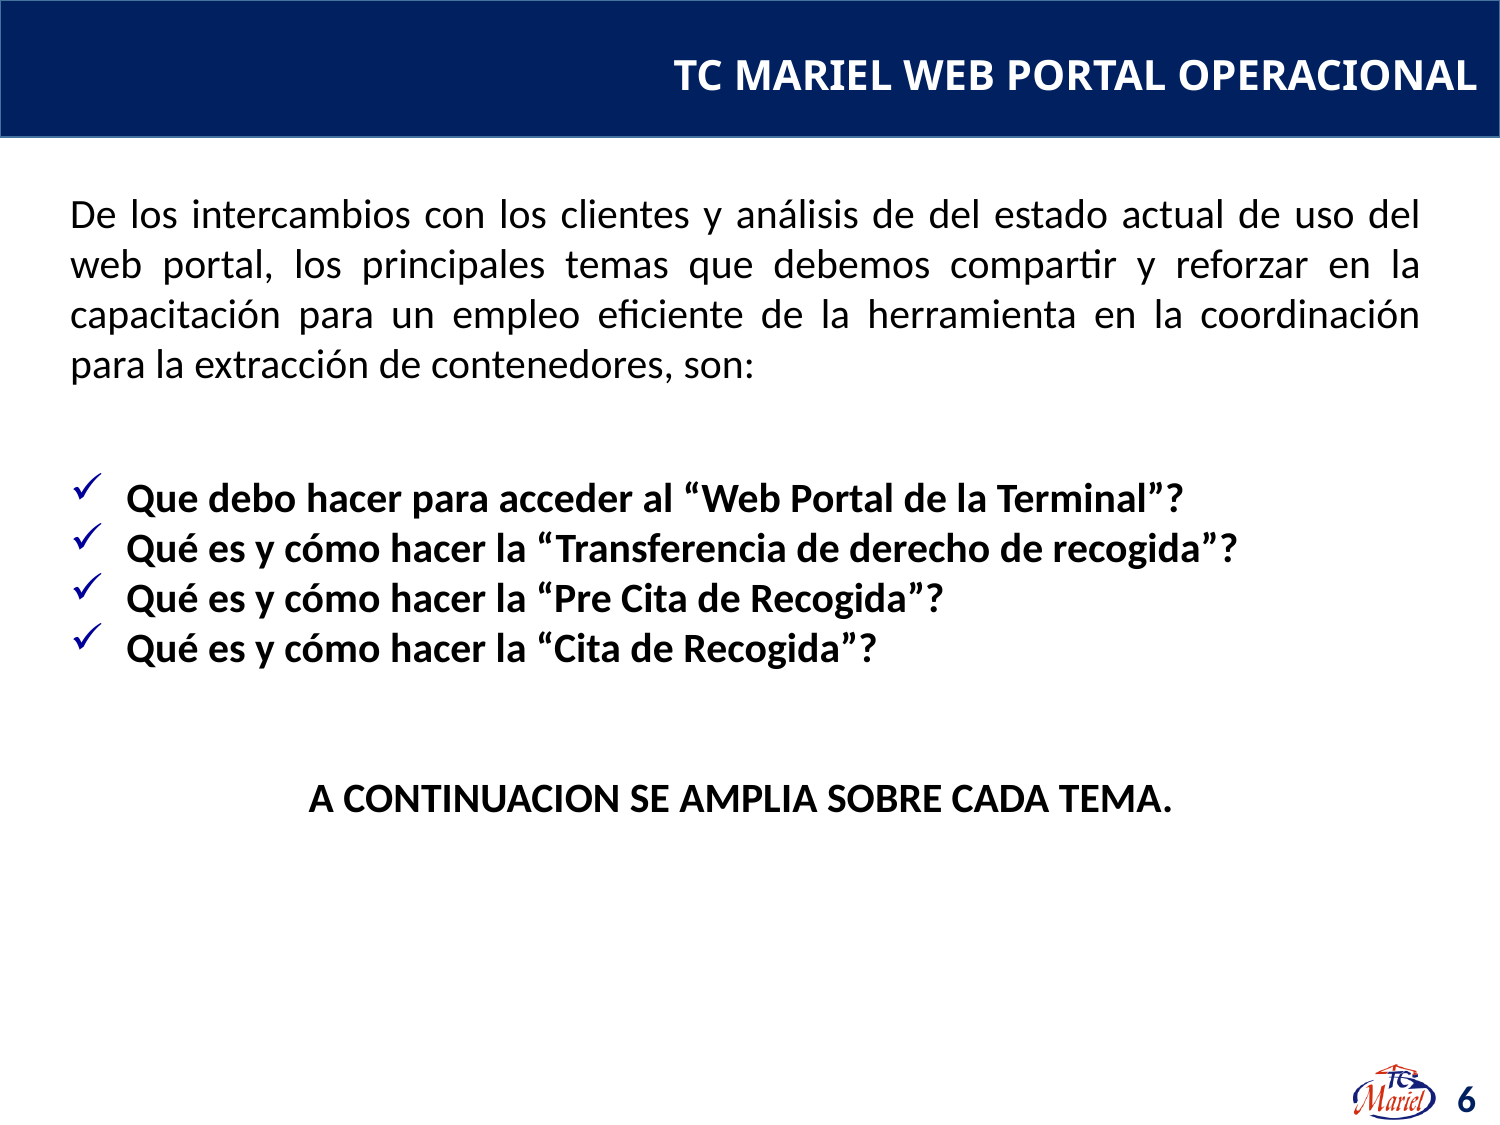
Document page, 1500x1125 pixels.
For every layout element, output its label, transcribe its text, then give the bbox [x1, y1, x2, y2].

text_box 6 [1436, 1064, 1498, 1125]
picture [1351, 1064, 1437, 1121]
text_box De los intercambios con los clientes y análisis de del estado actual de uso del web portal, los principales temas que debemos compartir y reforzar en la capacitación para un empleo eficiente de la herramienta en la coordinación para la extracción de contenedores, son: Que debo hacer para acceder al “Web Portal de la Terminal”? Qué es y cómo hacer la “Transferencia de derecho de recogida”? Qué es y cómo hacer la “Pre Cita de Recogida”? Qué es y cómo hacer la “Cita de Recogida”? A CONTINUACION SE AMPLIA SOBRE CADA TEMA. [55, 179, 1437, 829]
text_box [0, 0, 1500, 138]
text_box TC MARIEL WEB PORTAL OPERACIONAL [652, 42, 1499, 104]
